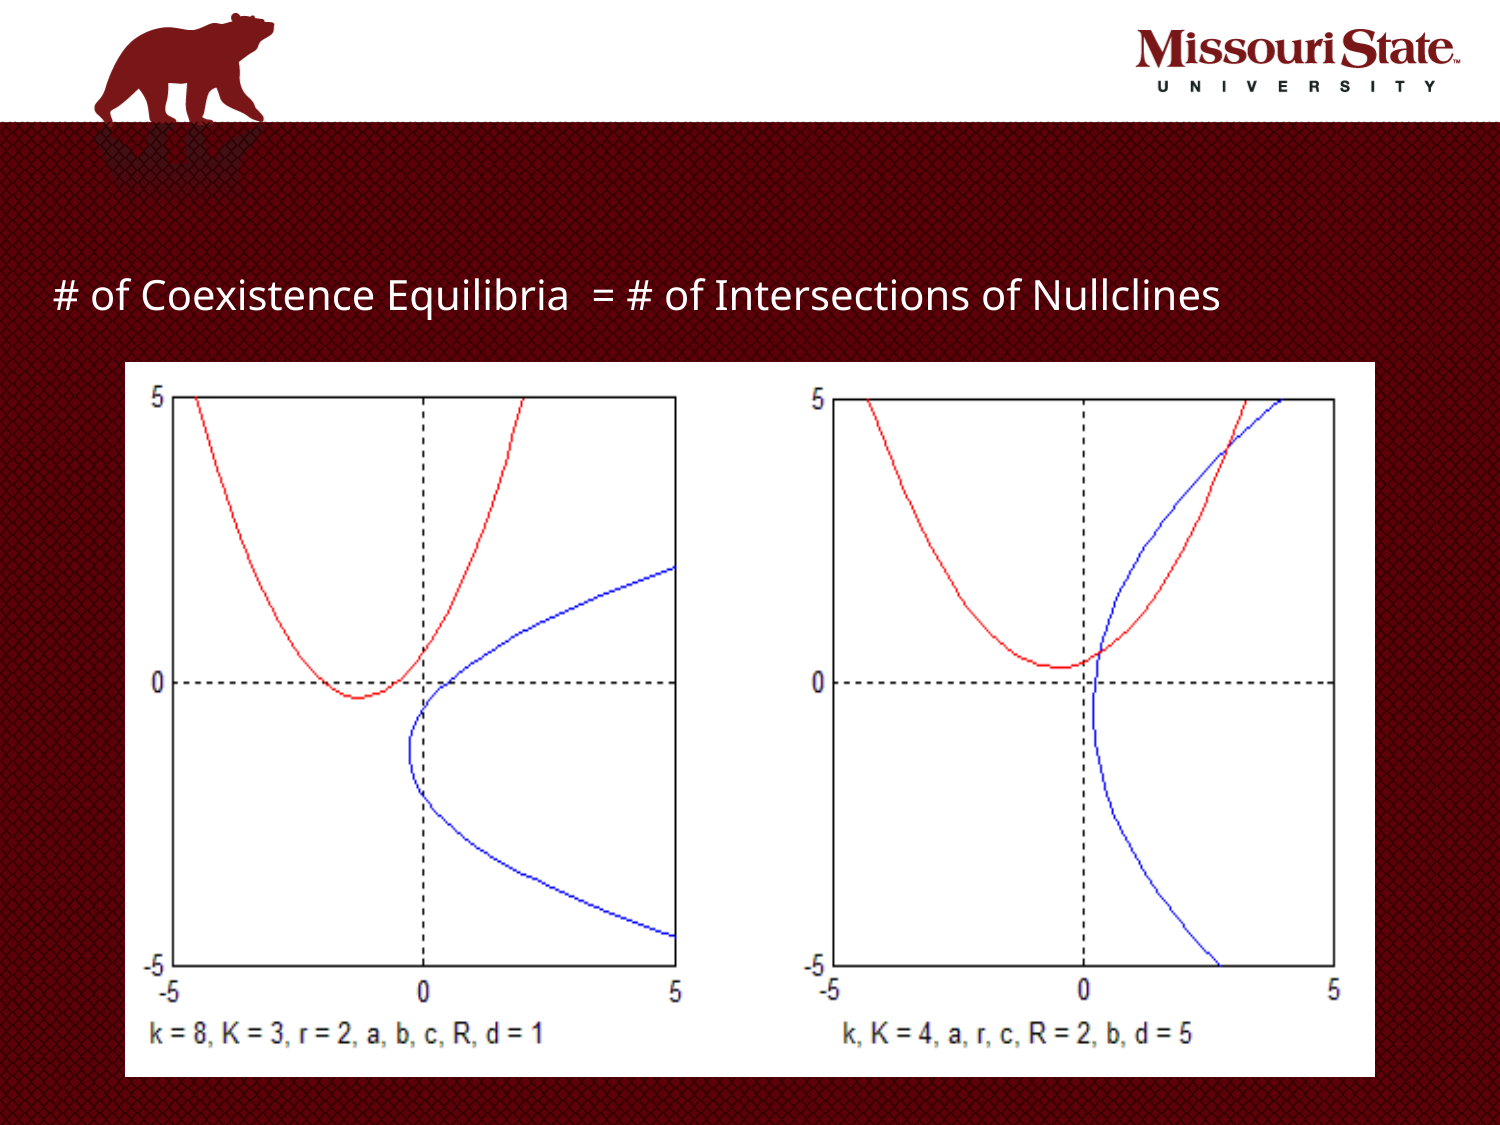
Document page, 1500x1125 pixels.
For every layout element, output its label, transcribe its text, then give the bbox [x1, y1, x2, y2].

title # of Coexistence Equilibria = # of Intersections of Nullclines [37, 200, 1475, 388]
picture [0, 0, 1500, 1125]
